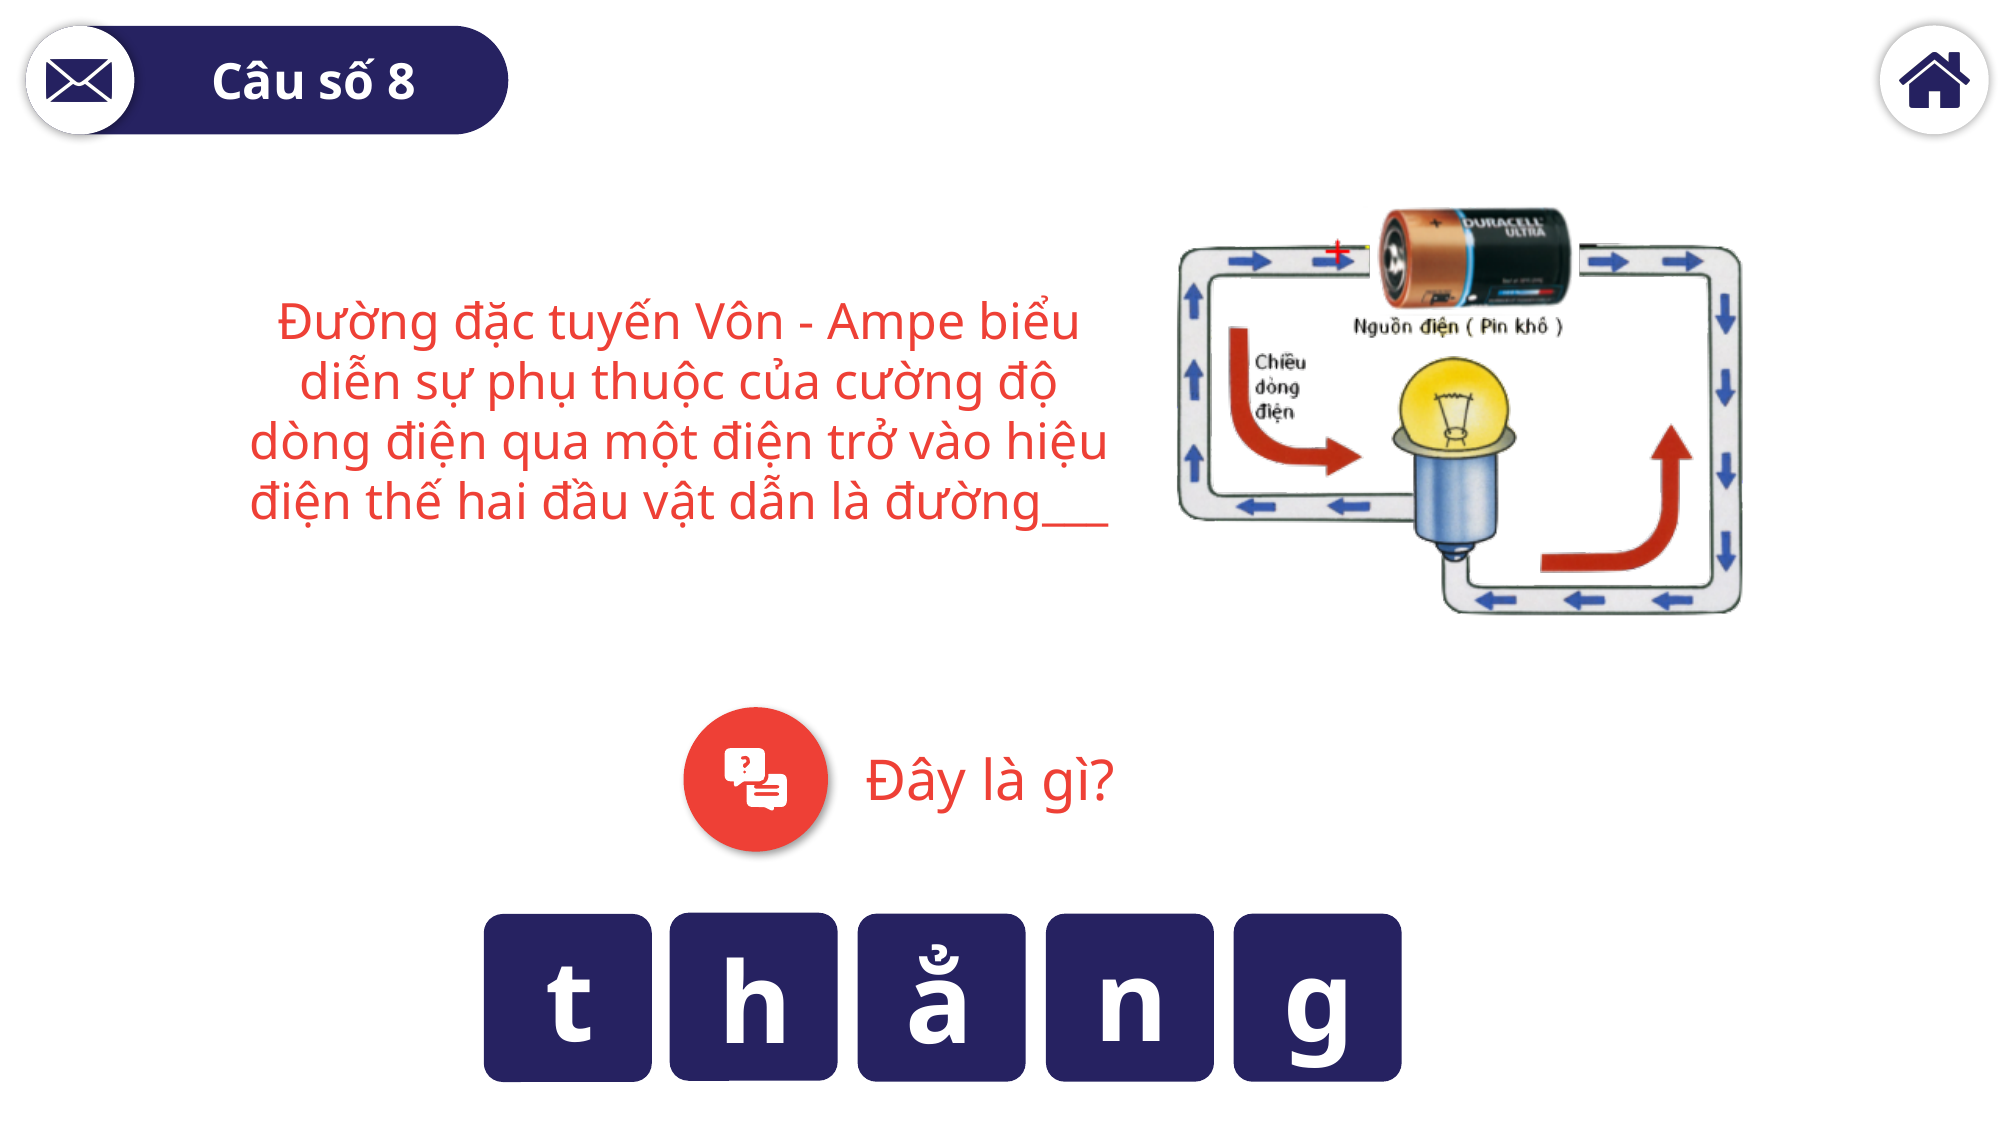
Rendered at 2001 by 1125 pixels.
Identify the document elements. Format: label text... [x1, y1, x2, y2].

text_box [1232, 912, 1403, 1083]
picture [46, 59, 112, 102]
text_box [25, 25, 509, 135]
picture [1129, 200, 1755, 667]
text_box ẳ [882, 923, 996, 1074]
text_box t [512, 921, 627, 1072]
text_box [1879, 25, 1989, 135]
text_box [194, 163, 1818, 670]
text_box [1044, 912, 1216, 1083]
text_box h [698, 923, 813, 1074]
text_box [482, 912, 653, 1084]
text_box g [1262, 921, 1376, 1072]
text_box [856, 912, 1027, 1083]
text_box Đường đặc tuyến Vôn - Ampe biểu diễn sự phụ thuộc của cường độ dòng điện qua một điện trở vào hiệu điện thế hai đầu vật dẫn là đường___ [224, 282, 1129, 538]
text_box [668, 911, 839, 1082]
text_box n [1074, 921, 1189, 1072]
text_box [683, 707, 1194, 852]
